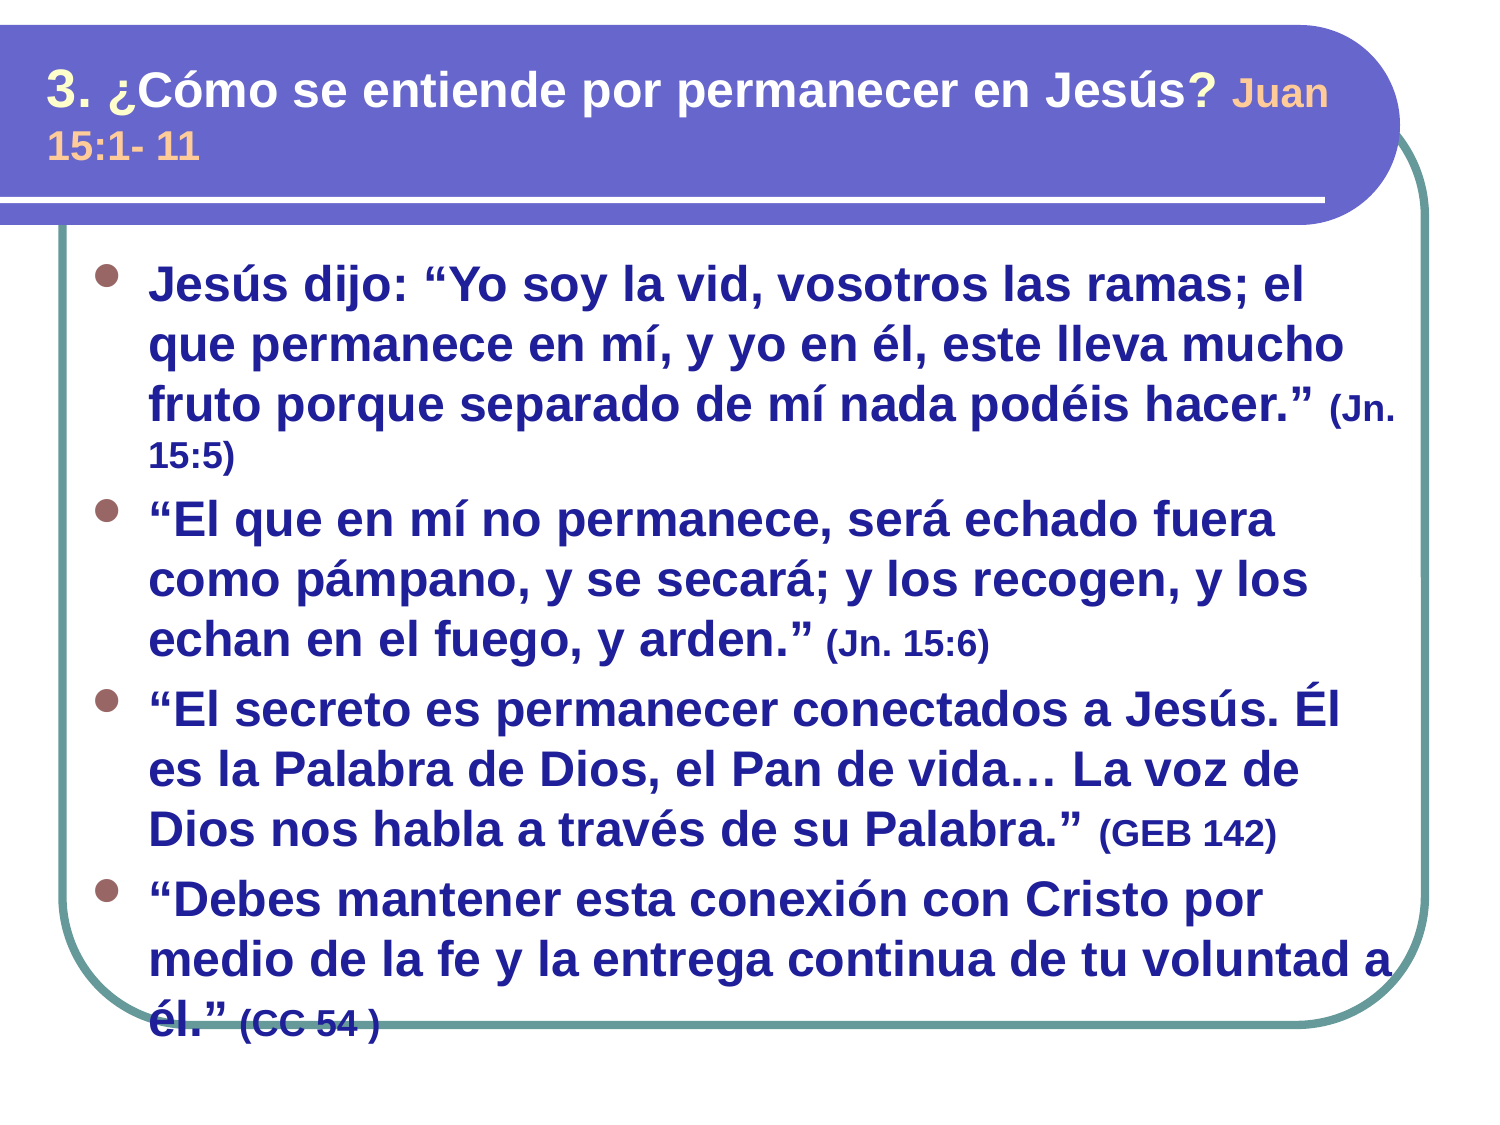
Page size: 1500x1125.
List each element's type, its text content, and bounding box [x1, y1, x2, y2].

list Jesús dijo: “Yo soy la vid, vosotros las ramas; el que permanece en mí, y yo en él, este lleva mucho fruto porque separado de mí nada podéis hacer.” (Jn. 15:5) “El que en mí no permanece, será echado fuera como pámpano, y se secará; y los recogen, y los echan en el fuego, y arden.” (Jn. 15:6) “El secreto es permanecer conectados a Jesús. Él es la Palabra de Dios, el Pan de vida… La voz de Dios nos habla a través de su Palabra.” (GEB 142) “Debes mantener esta conexión con Cristo por medio de la fe y la entrega continua de tu voluntad a él.” (CC 54 ) [76, 243, 1412, 969]
text_box 3. ¿Cómo se entiende por permanecer en Jesús? Juan 15:1- 11 [32, 46, 1347, 197]
